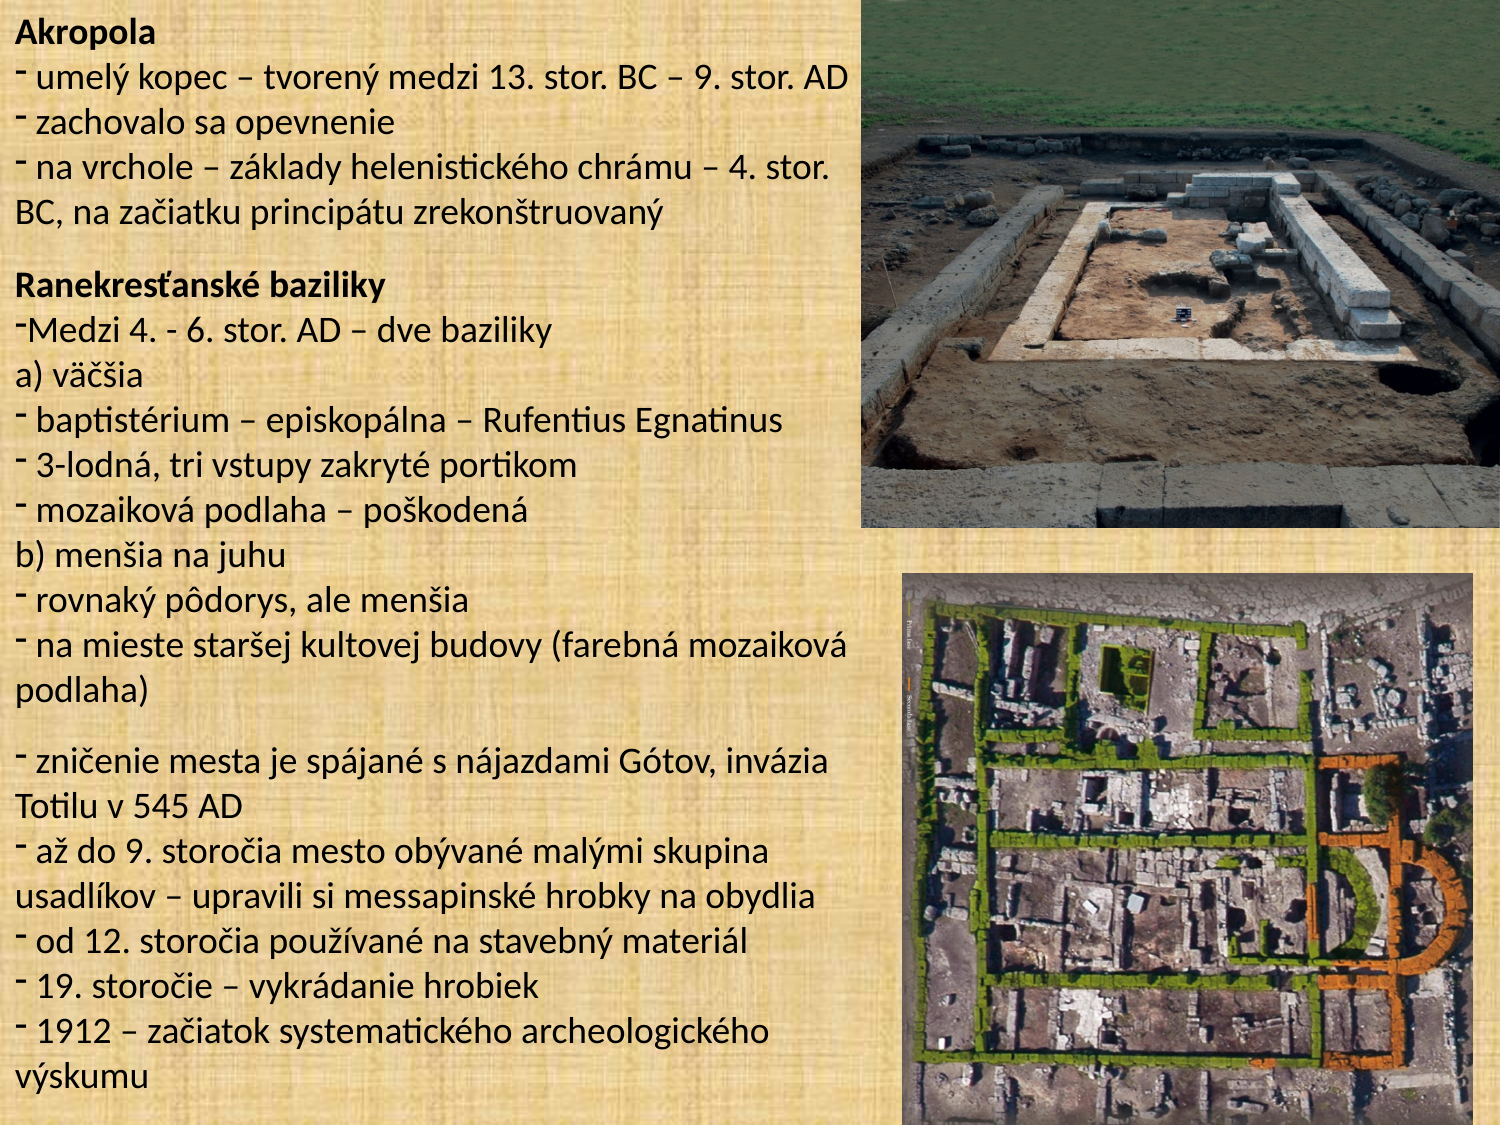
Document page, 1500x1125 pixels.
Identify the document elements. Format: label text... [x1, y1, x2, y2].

text_box Akropola umelý kopec – tvorený medzi 13. stor. BC – 9. stor. AD zachovalo sa opevnenie na vrchole – základy helenistického chrámu – 4. stor. BC, na začiatku principátu zrekonštruovaný Ranekresťanské baziliky Medzi 4. - 6. stor. AD – dve baziliky a) väčšia baptistérium – episkopálna – Rufentius Egnatinus 3-lodná, tri vstupy zakryté portikom mozaiková podlaha – poškodená b) menšia na juhu rovnaký pôdorys, ale menšia na mieste staršej kultovej budovy (farebná mozaiková podlaha) zničenie mesta je spájané s nájazdami Gótov, invázia Totilu v 545 AD až do 9. storočia mesto obývané malými skupina usadlíkov – upravili si messapinské hrobky na obydlia od 12. storočia používané na stavebný materiál 19. storočie – vykrádanie hrobiek 1912 – začiatok systematického archeologického výskumu [0, 0, 868, 1104]
picture [0, 0, 1500, 1125]
